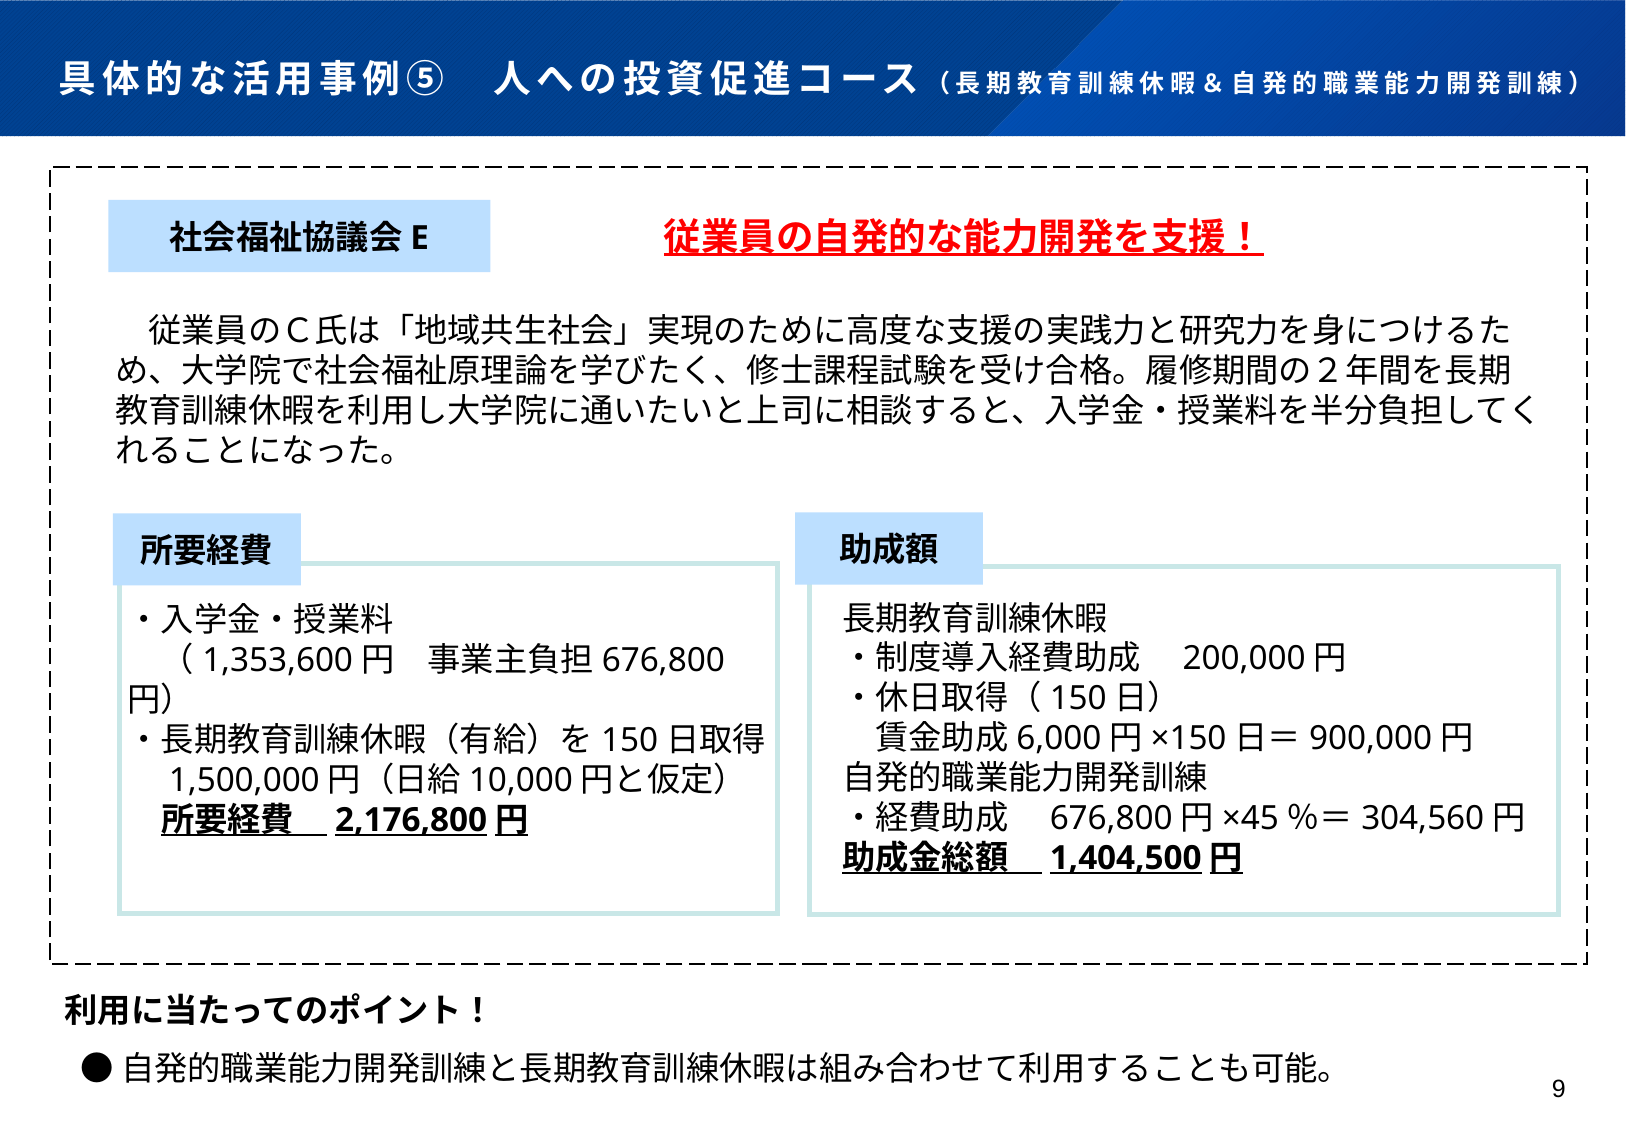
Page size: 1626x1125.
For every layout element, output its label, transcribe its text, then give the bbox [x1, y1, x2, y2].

text_box [49, 166, 1588, 965]
text_box 所要経費 [112, 512, 302, 587]
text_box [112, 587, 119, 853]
text_box [119, 563, 778, 914]
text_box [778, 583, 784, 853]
text_box 従業員のＣ氏は「地域共生社会」実現のために高度な支援の実践力と研究力を身につけるため、大学院で社会福祉原理論を学びたく、修士課程試験を受け合格。履修期間の２年間を長期教育訓練休暇を利用し大学院に通いたいと上司に相談すると、入学金・授業料を半分負担してくれることになった。 [99, 278, 1560, 501]
text_box [808, 565, 1560, 916]
title 具体的な活用事例⑤ 人への投資促進コース（長期教育訓練休暇＆自発的職業能力開発訓練） [0, 24, 1625, 122]
text_box 利用に当たってのポイント！ [49, 972, 559, 1046]
text_box ●自発的職業能力開発訓練と長期教育訓練休暇は組み合わせて利用することも可能。 [64, 1028, 1515, 1106]
text_box 社会福祉協議会E [107, 199, 491, 273]
slide_number 9 [1462, 1072, 1566, 1118]
text_box 助成額 [794, 511, 984, 586]
text_box 従業員の自発的な能力開発を支援！ [489, 200, 1439, 270]
